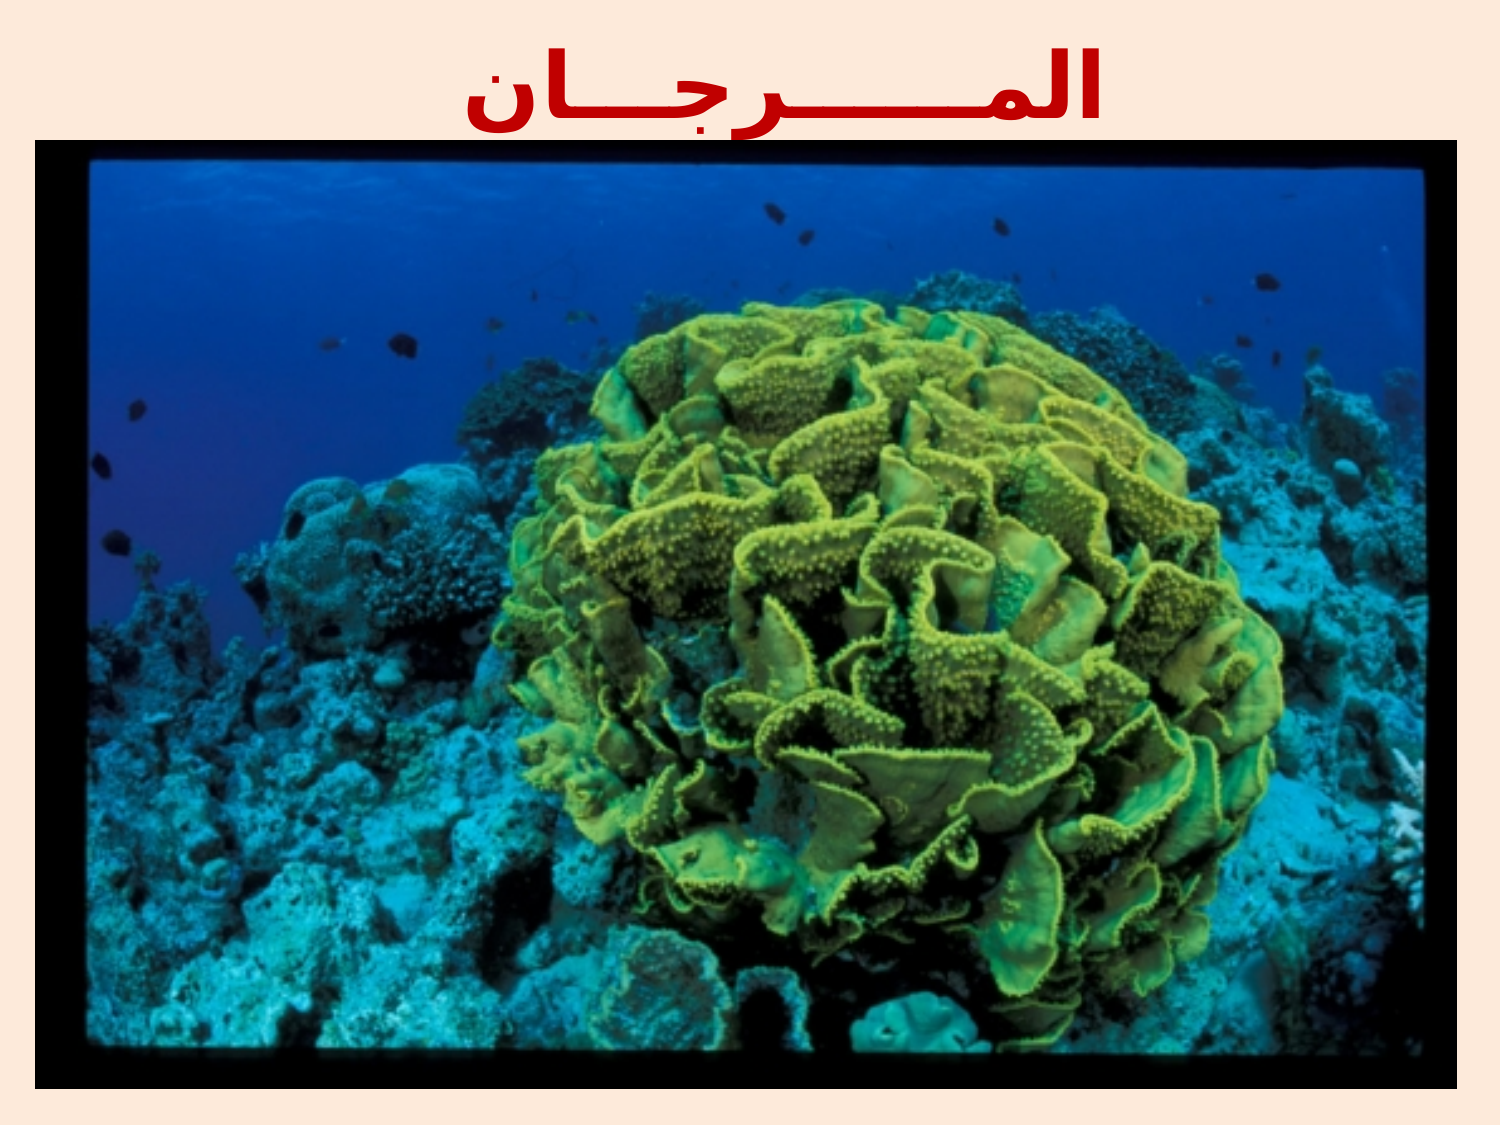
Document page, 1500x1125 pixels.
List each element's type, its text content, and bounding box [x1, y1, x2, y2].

text_box المــــــرجـــان [410, 23, 1161, 140]
picture [34, 140, 1458, 1089]
